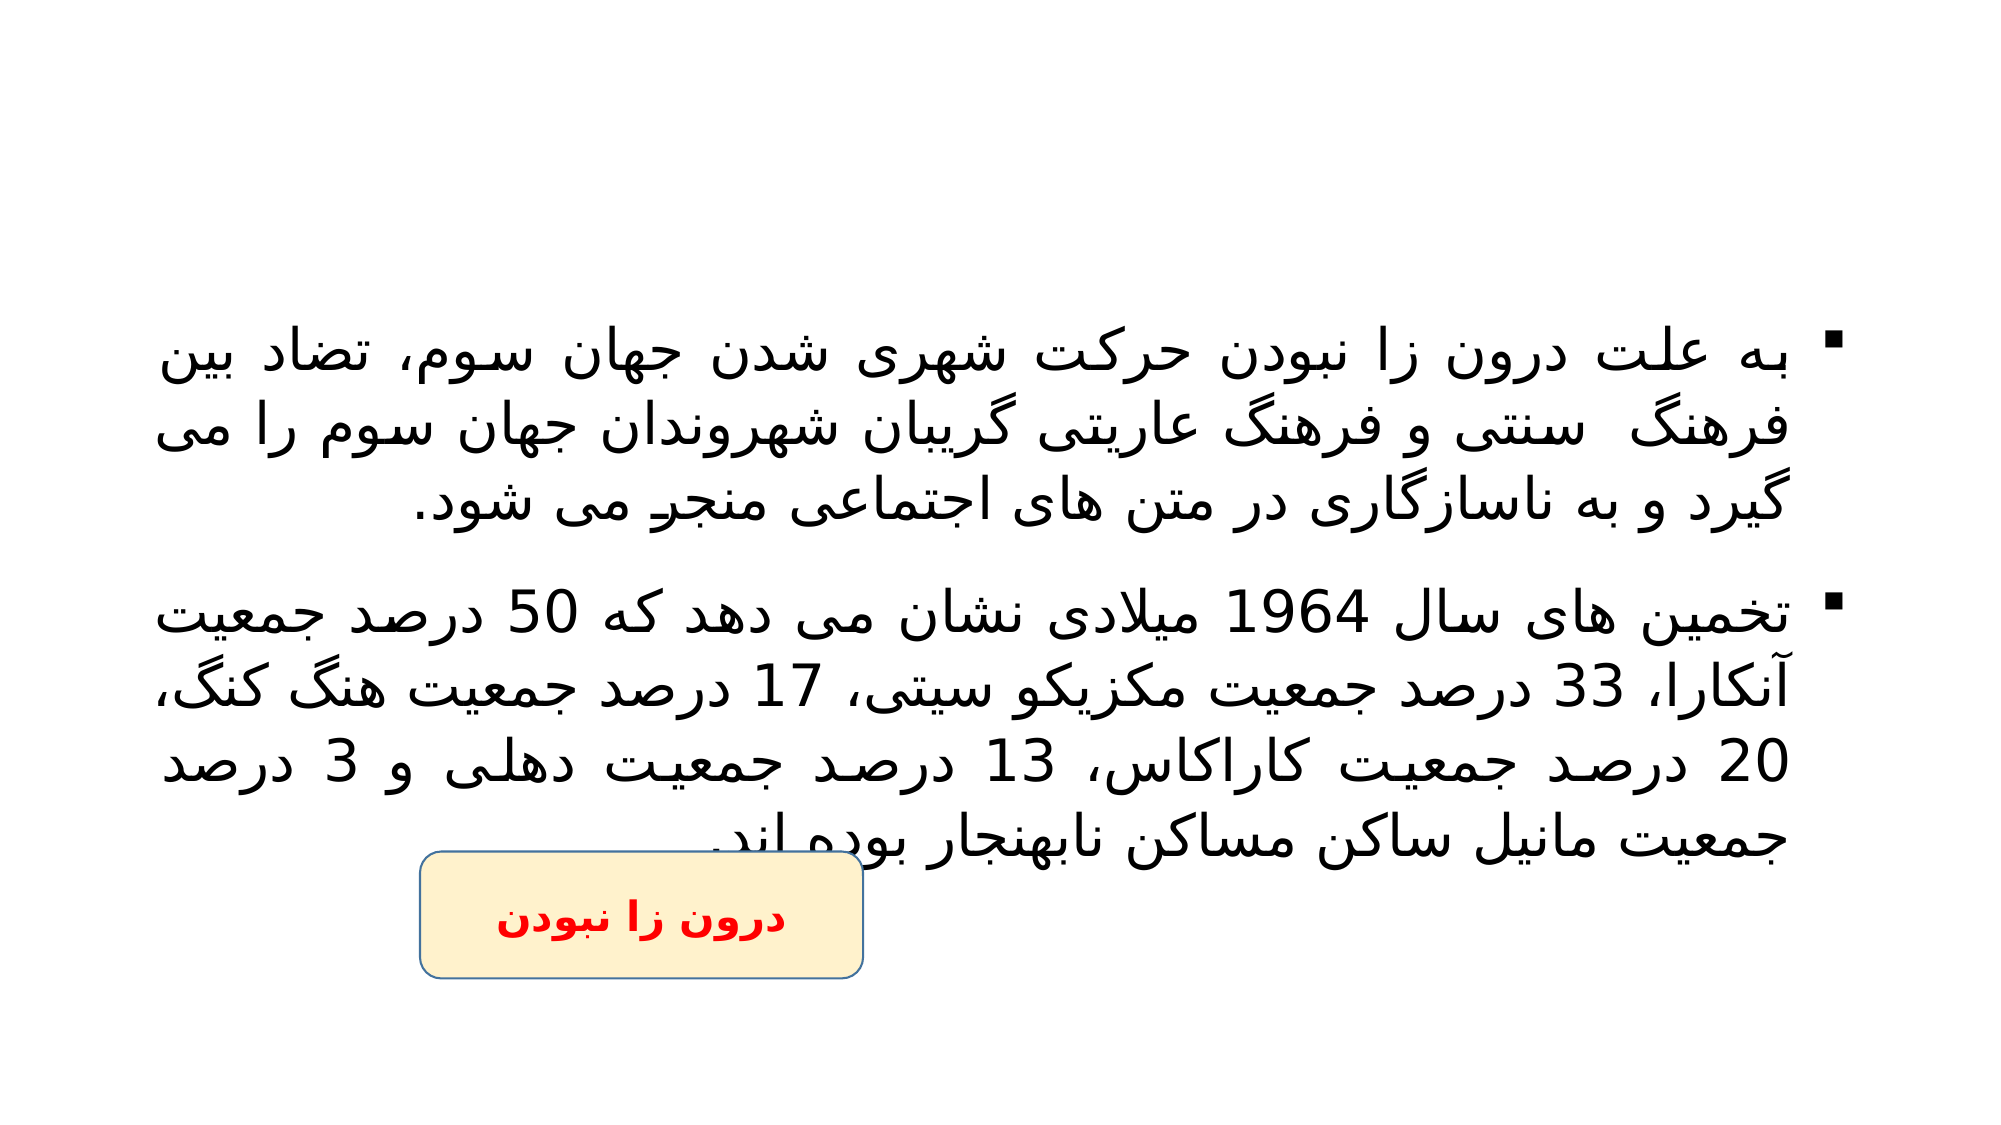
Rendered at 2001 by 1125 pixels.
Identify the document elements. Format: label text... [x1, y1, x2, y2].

list به علت درون زا نبودن حرکت شهری شدن جهان سوم، تضاد بین فرهنگ سنتی و فرهنگ عاریتی گریبان شهروندان جهان سوم را می گیرد و به ناسازگاری در متن های اجتماعی منجر می شود. تخمین های سال 1964 میلادی نشان می دهد که 50 درصد جمعیت آنکارا، 33 درصد جمعیت مکزیکو سیتی، 17 درصد جمعیت هنگ کنگ، 20 درصد جمعیت کاراکاس، 13 درصد جمعیت دهلی و 3 درصد جمعیت مانیل ساکن مساکن نابهنجار بوده اند. [137, 299, 1863, 1014]
text_box درون زا نبودن [418, 850, 865, 980]
